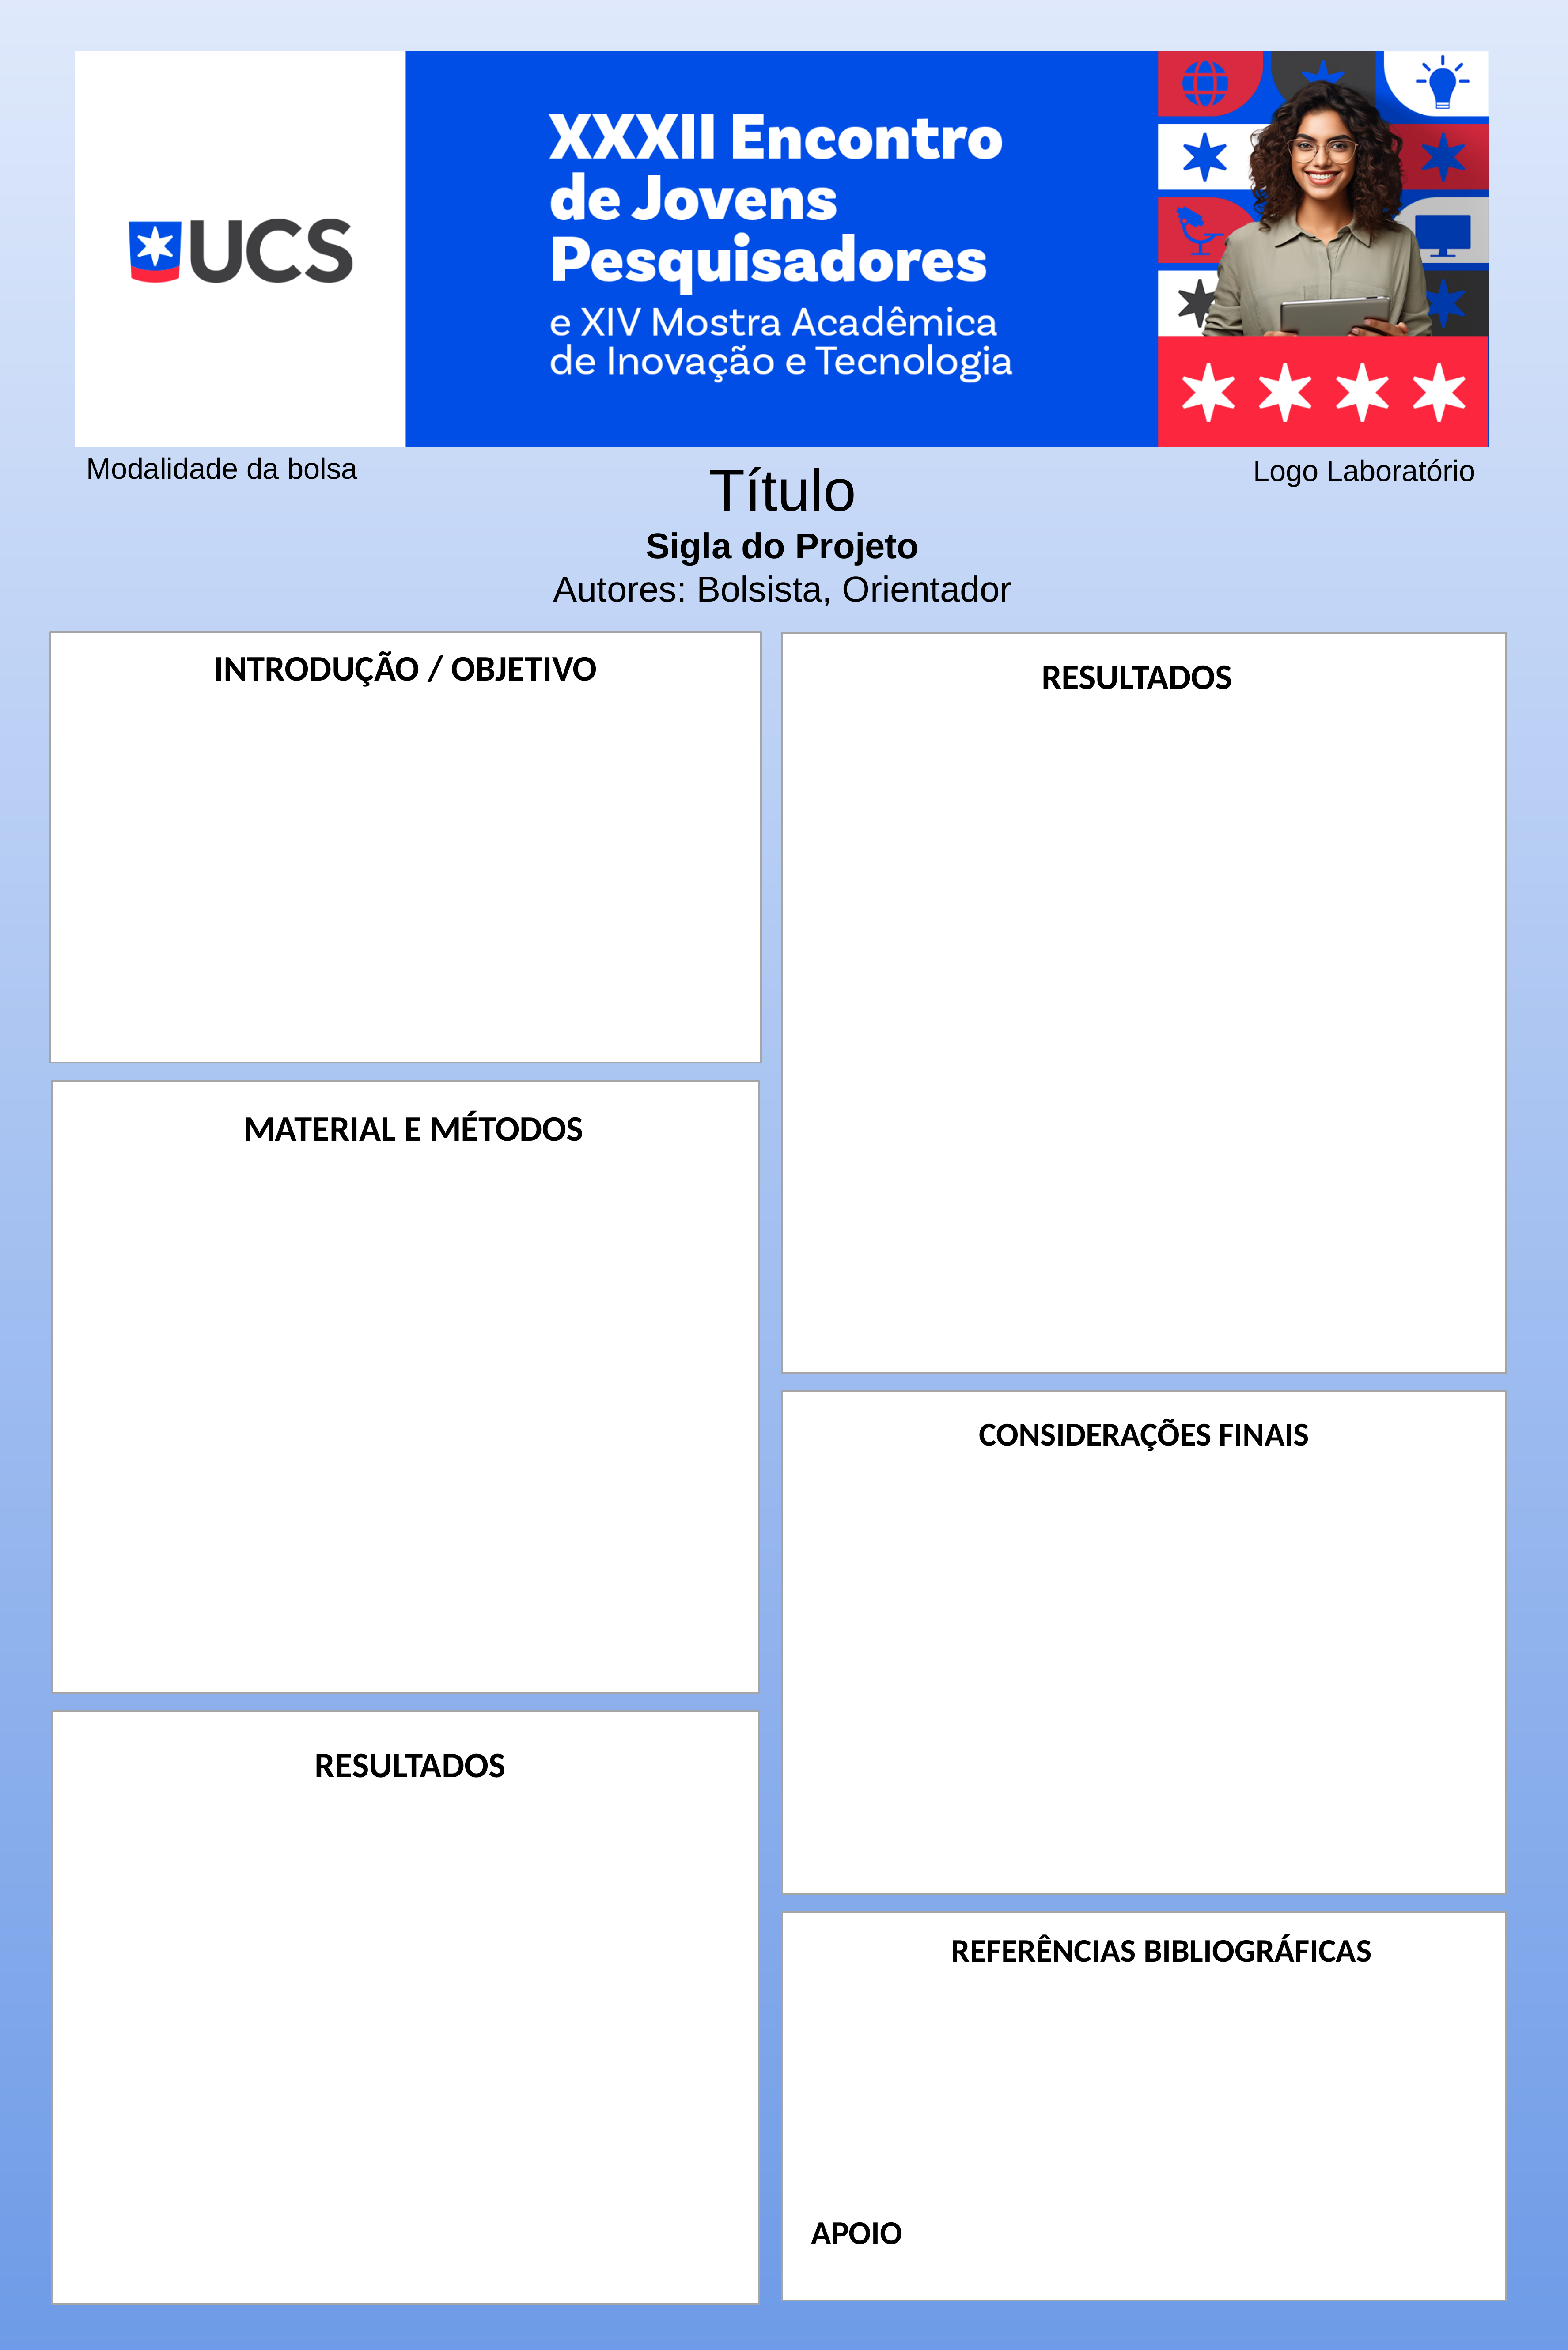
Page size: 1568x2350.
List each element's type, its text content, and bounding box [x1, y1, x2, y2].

text_box INTRODUÇÃO / OBJETIVO [67, 639, 744, 693]
text_box RESULTADOS [83, 1736, 746, 1790]
text_box Título Sigla do Projeto Autores: Bolsista, Orientador [538, 452, 1026, 614]
text_box MATERIAL E MÉTODOS [83, 1100, 745, 1154]
text_box RESULTADOS [791, 648, 1491, 702]
text_box CONSIDERAÇÕES FINAIS [791, 1407, 1497, 1458]
text_box REFERÊNCIAS BIBLIOGRÁFICAS [826, 1923, 1497, 1974]
text_box Logo Laboratório [1239, 452, 1489, 493]
text_box [52, 1711, 759, 2304]
text_box [52, 1080, 760, 1694]
text_box [782, 1391, 1507, 1894]
text_box [50, 632, 761, 1063]
text_box [782, 1912, 1507, 2301]
text_box Modalidade da bolsa [76, 452, 447, 490]
picture [75, 51, 1489, 447]
text_box [782, 633, 1507, 1373]
text_box APOIO [791, 2206, 923, 2256]
